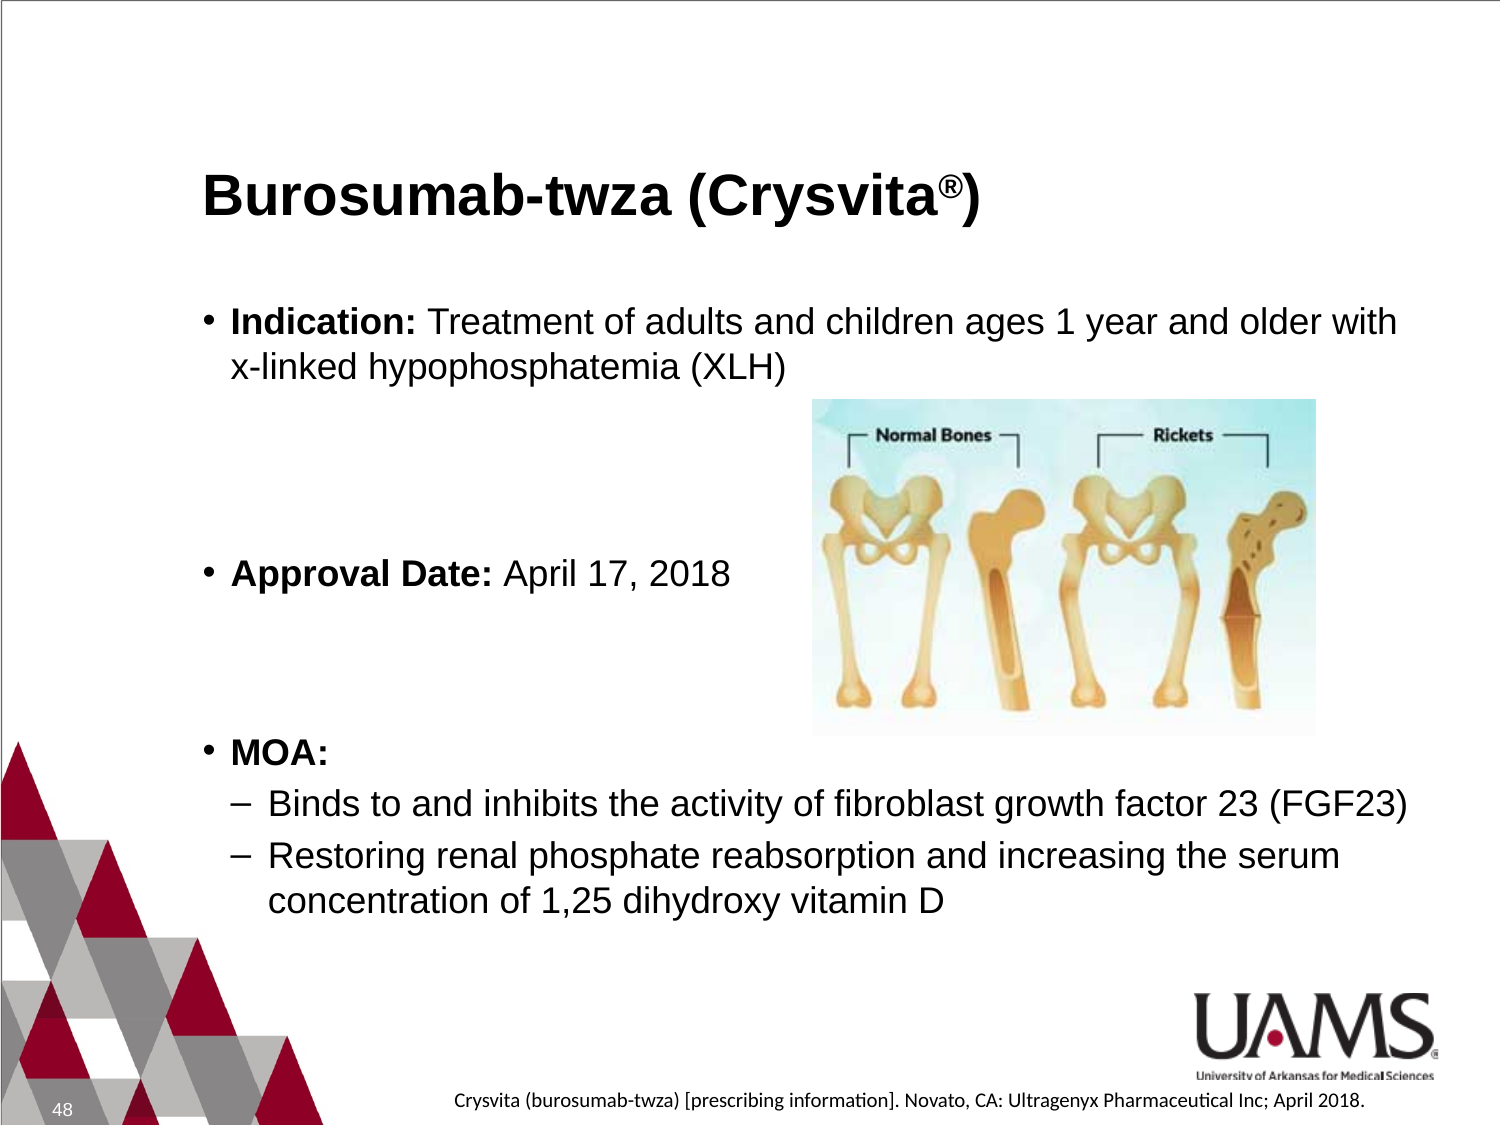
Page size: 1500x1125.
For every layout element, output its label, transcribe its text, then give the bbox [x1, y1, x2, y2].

title Burosumab-twza (Crysvita®) [187, 149, 1500, 250]
list Indication: Treatment of adults and children ages 1 year and older with x-linked hypophosphatemia (XLH) Approval Date: April 17, 2018 MOA: Binds to and inhibits the activity of fibroblast growth factor 23 (FGF23) Restoring renal phosphate reabsorption and increasing the serum concentration of 1,25 dihydroxy vitamin D [187, 290, 1438, 975]
picture [0, 0, 1500, 1125]
text_box Crysvita (burosumab-twza) [prescribing information]. Novato, CA: Ultragenyx Pharmaceutical Inc; April 2018. [439, 1079, 1500, 1120]
